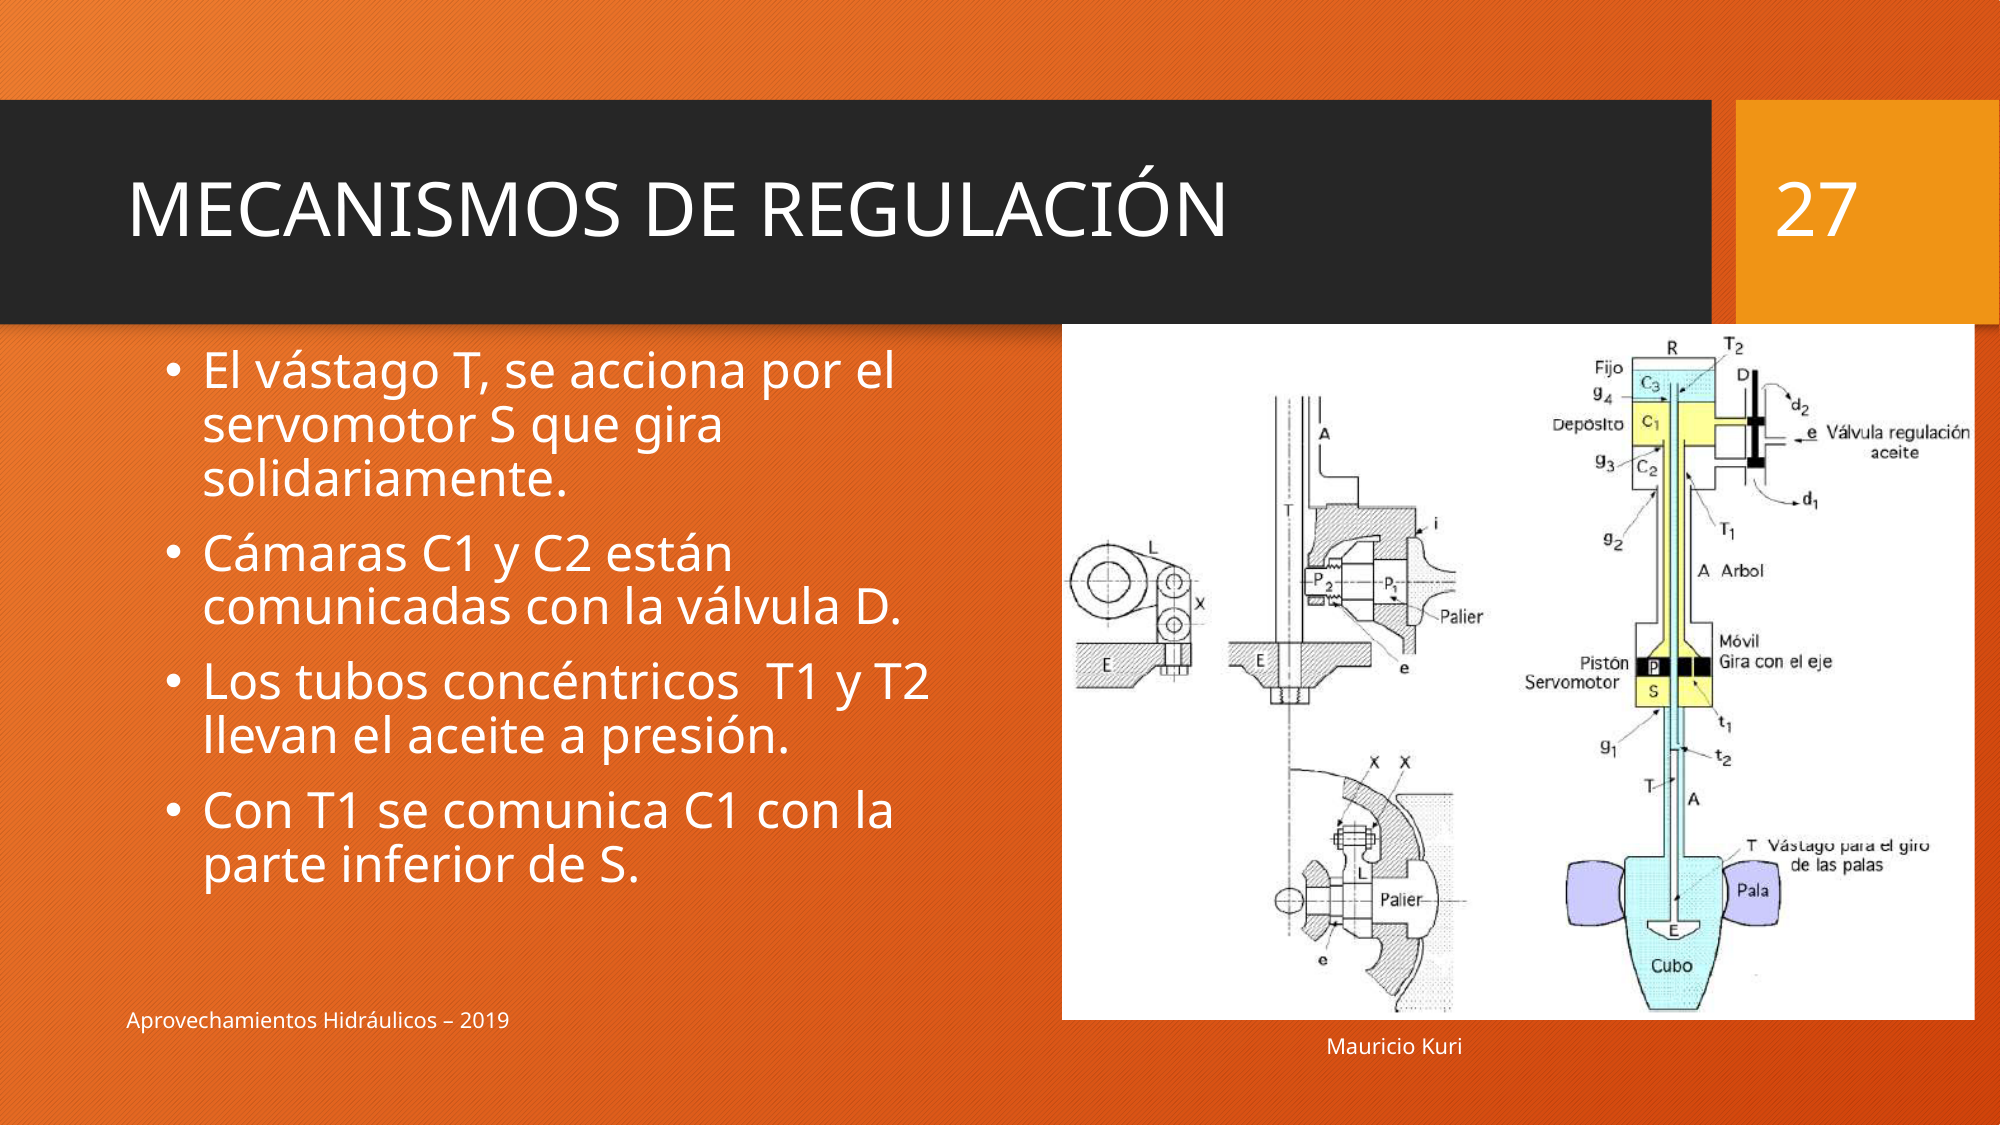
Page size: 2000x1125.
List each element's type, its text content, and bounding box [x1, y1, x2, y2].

footer Aprovechamientos Hidráulicos – 2019 Mauricio Kuri [111, 1002, 1900, 1063]
list El vástago T, se acciona por el servomotor S que gira solidariamente. Cámaras C1 y C2 están comunicadas con la válvula D. Los tubos concéntricos T1 y T2 llevan el aceite a presión. Con T1 se comunica C1 con la parte inferior de S. [149, 337, 1038, 1002]
title MECANISMOS DE REGULACIÓN [111, 123, 1689, 301]
slide_number 27 [1759, 123, 1949, 303]
picture [0, 324, 1999, 1020]
